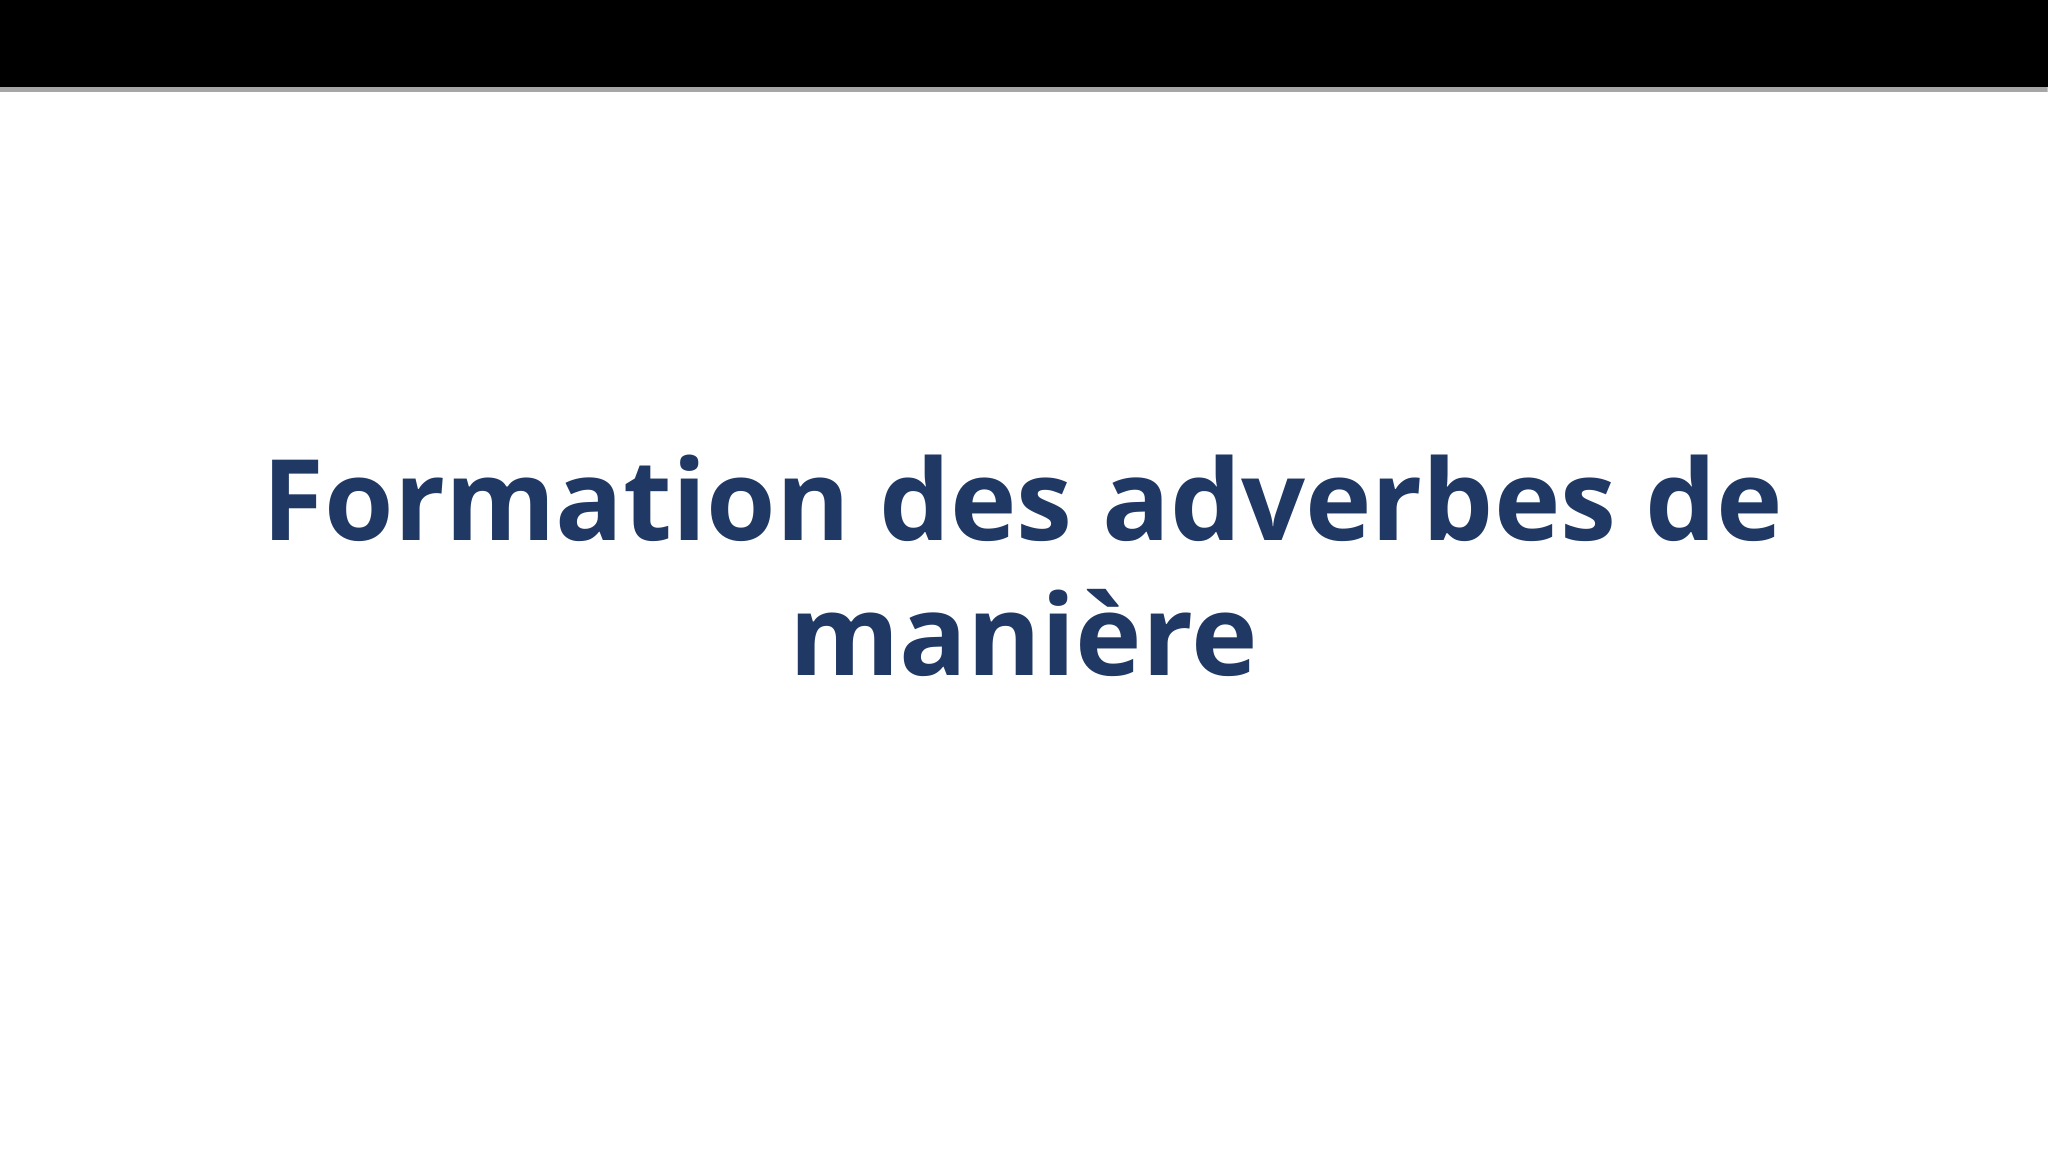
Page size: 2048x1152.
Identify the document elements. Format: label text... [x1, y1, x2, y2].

title Formation des adverbes de manière [178, 418, 1869, 707]
